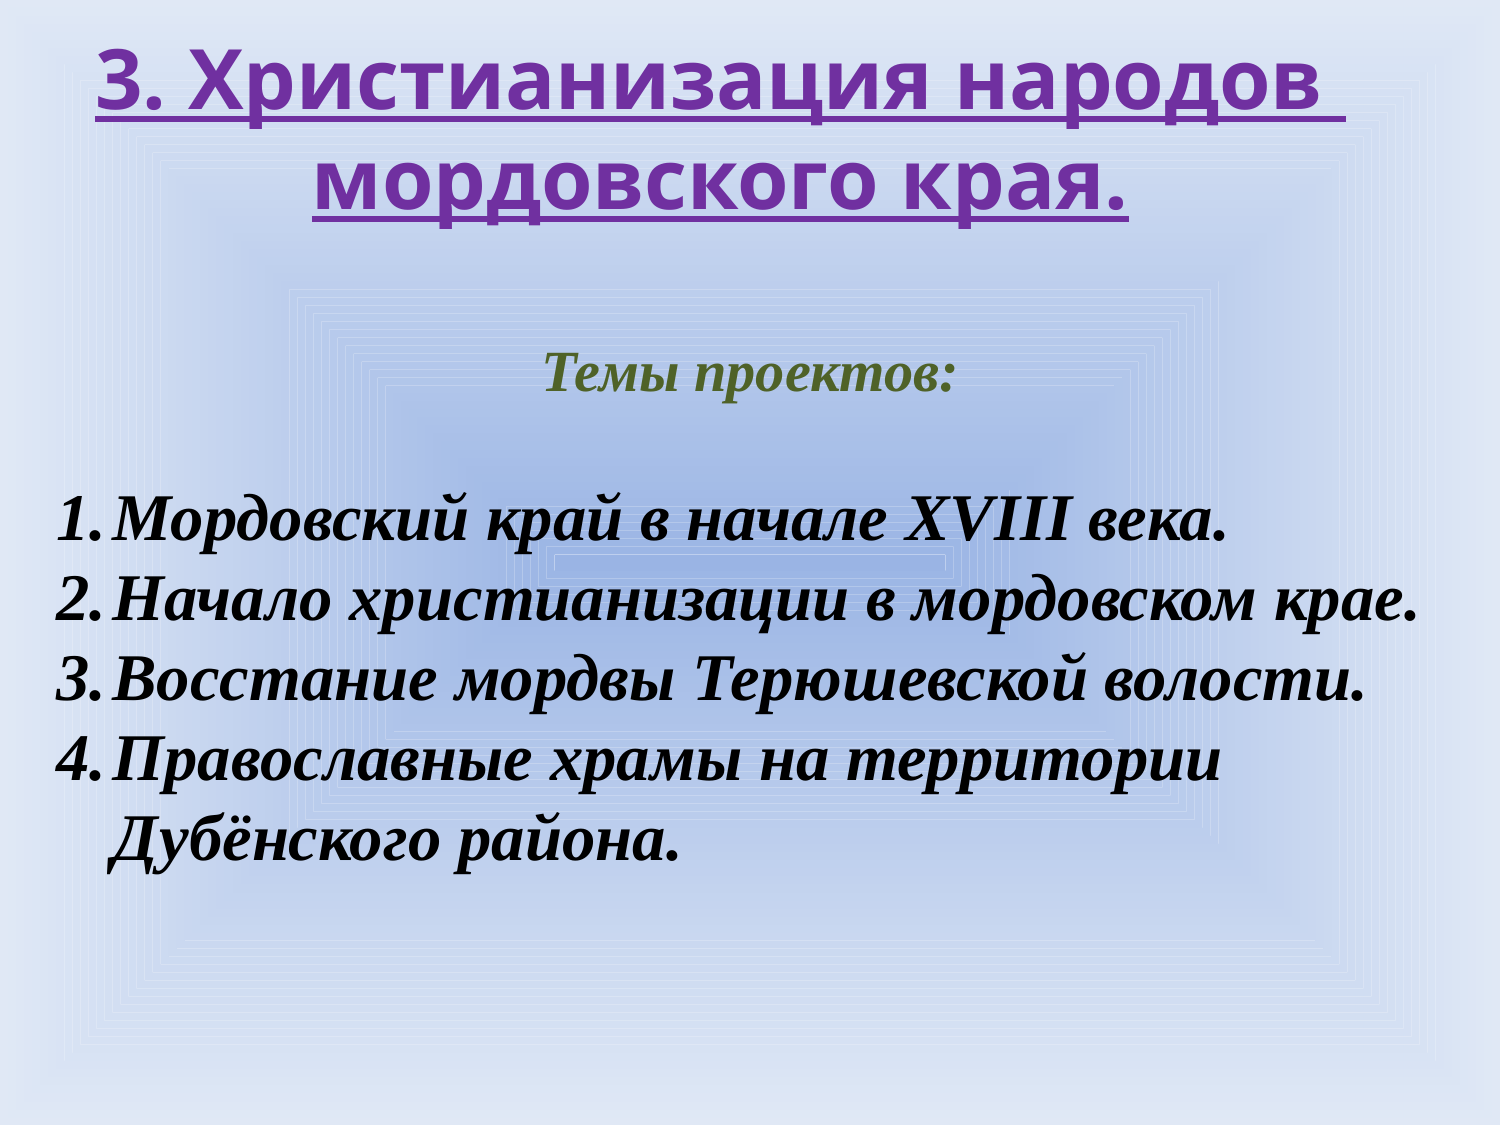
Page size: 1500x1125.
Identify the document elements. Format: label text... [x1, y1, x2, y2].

text_box Темы проектов: Мордовский край в начале XVIII века. Начало христианизации в мордовском крае. Восстание мордвы Терюшевской волости. Православные храмы на территории Дубёнского района. [41, 326, 1459, 881]
text_box 3. Христианизация народов мордовского края. [53, 19, 1388, 234]
